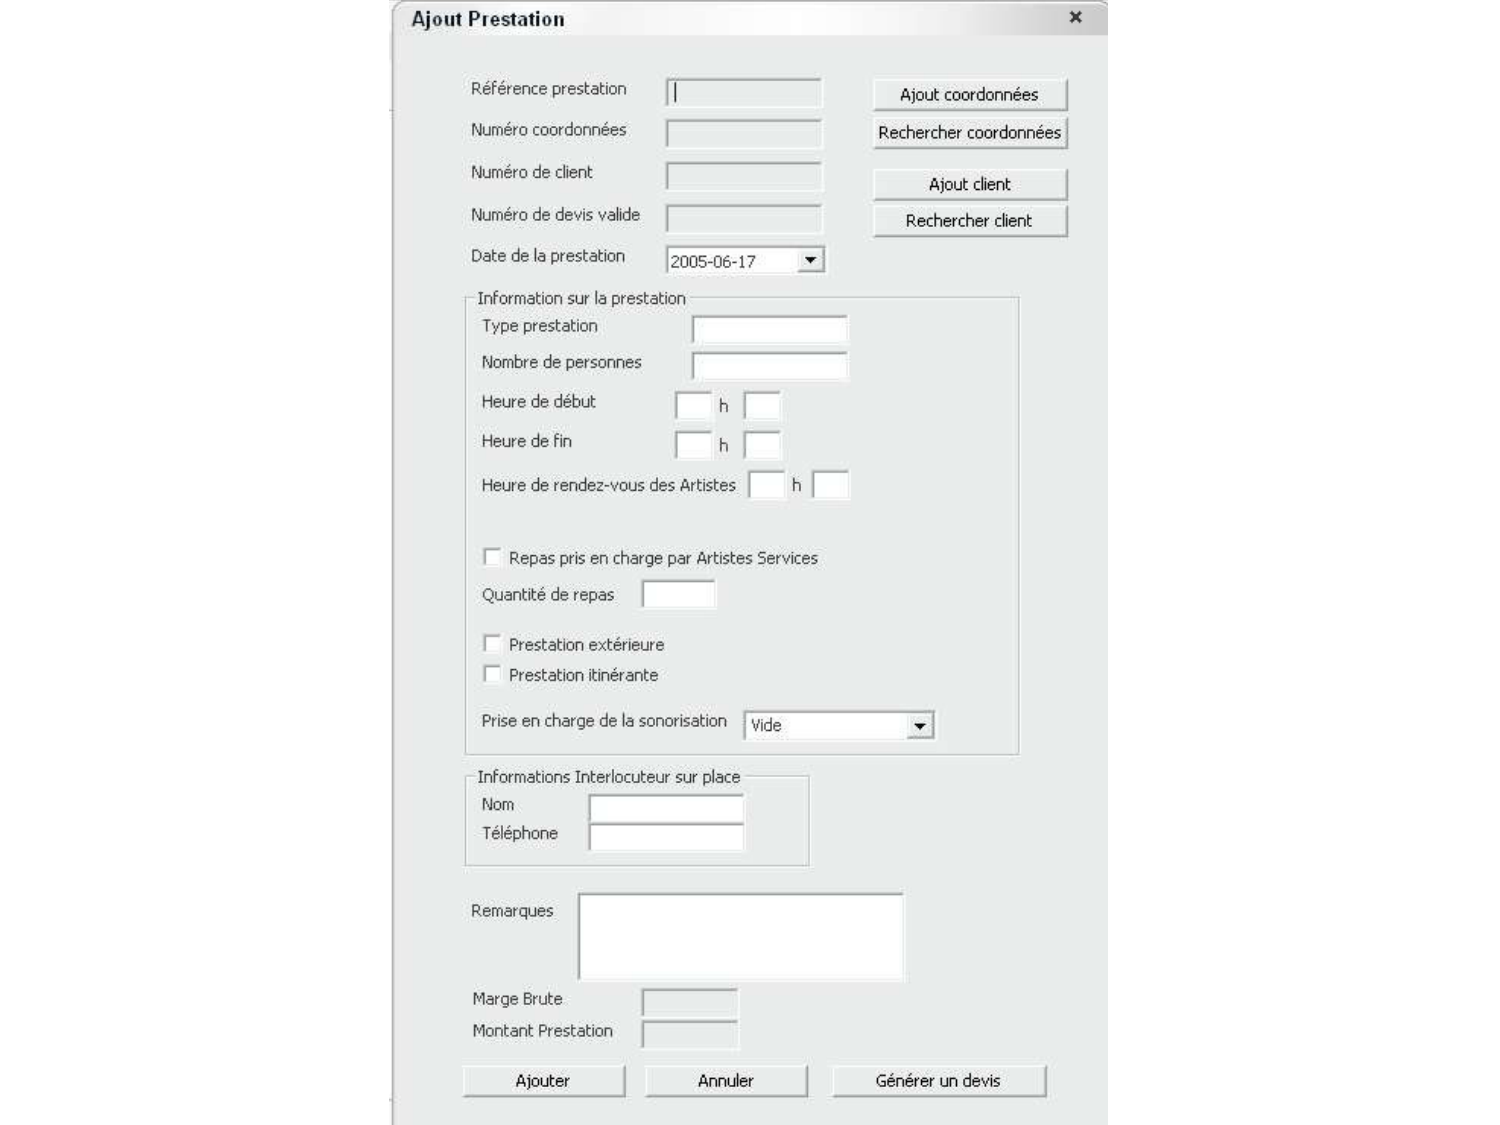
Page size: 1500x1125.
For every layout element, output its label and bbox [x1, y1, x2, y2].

picture [389, 0, 1108, 1125]
